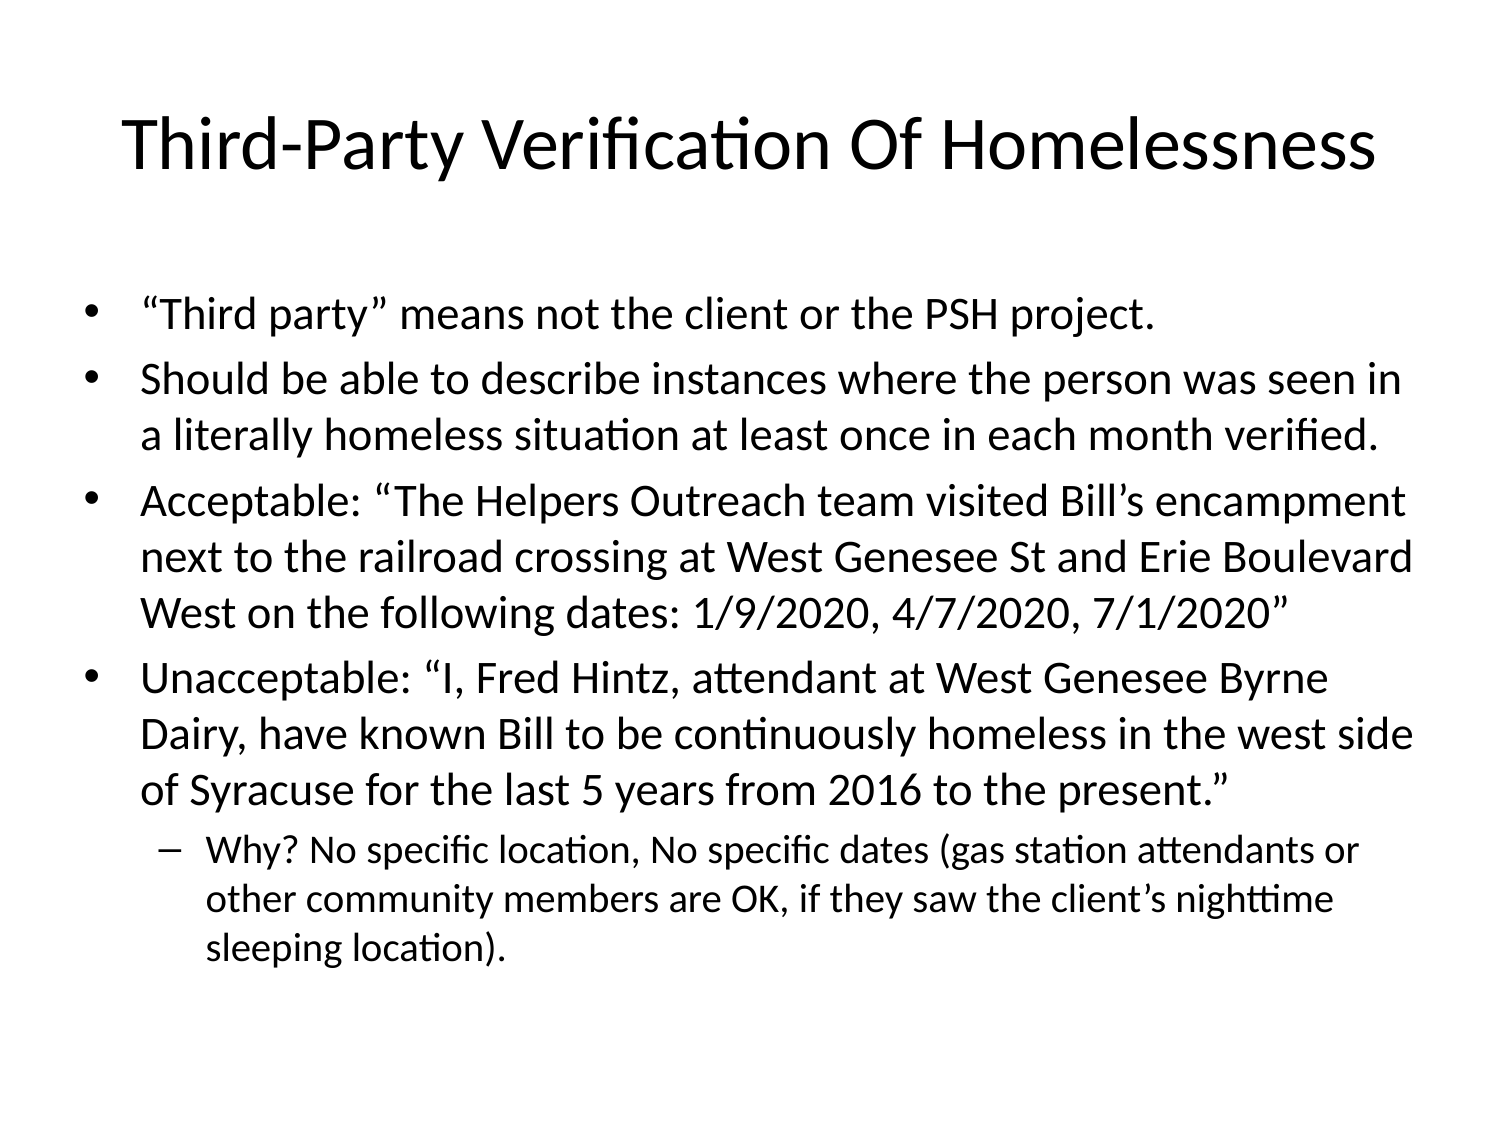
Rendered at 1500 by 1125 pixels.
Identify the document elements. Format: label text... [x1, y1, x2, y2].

list “Third party” means not the client or the PSH project. Should be able to describe instances where the person was seen in a literally homeless situation at least once in each month verified. Acceptable: “The Helpers Outreach team visited Bill’s encampment next to the railroad crossing at West Genesee St and Erie Boulevard West on the following dates: 1/9/2020, 4/7/2020, 7/1/2020” Unacceptable: “I, Fred Hintz, attendant at West Genesee Byrne Dairy, have known Bill to be continuously homeless in the west side of Syracuse for the last 5 years from 2016 to the present.” Why? No specific location, No specific dates (gas station attendants or other community members are OK, if they saw the client’s nighttime sleeping location). [68, 275, 1432, 1005]
title Third-Party Verification Of Homelessness [75, 45, 1425, 233]
